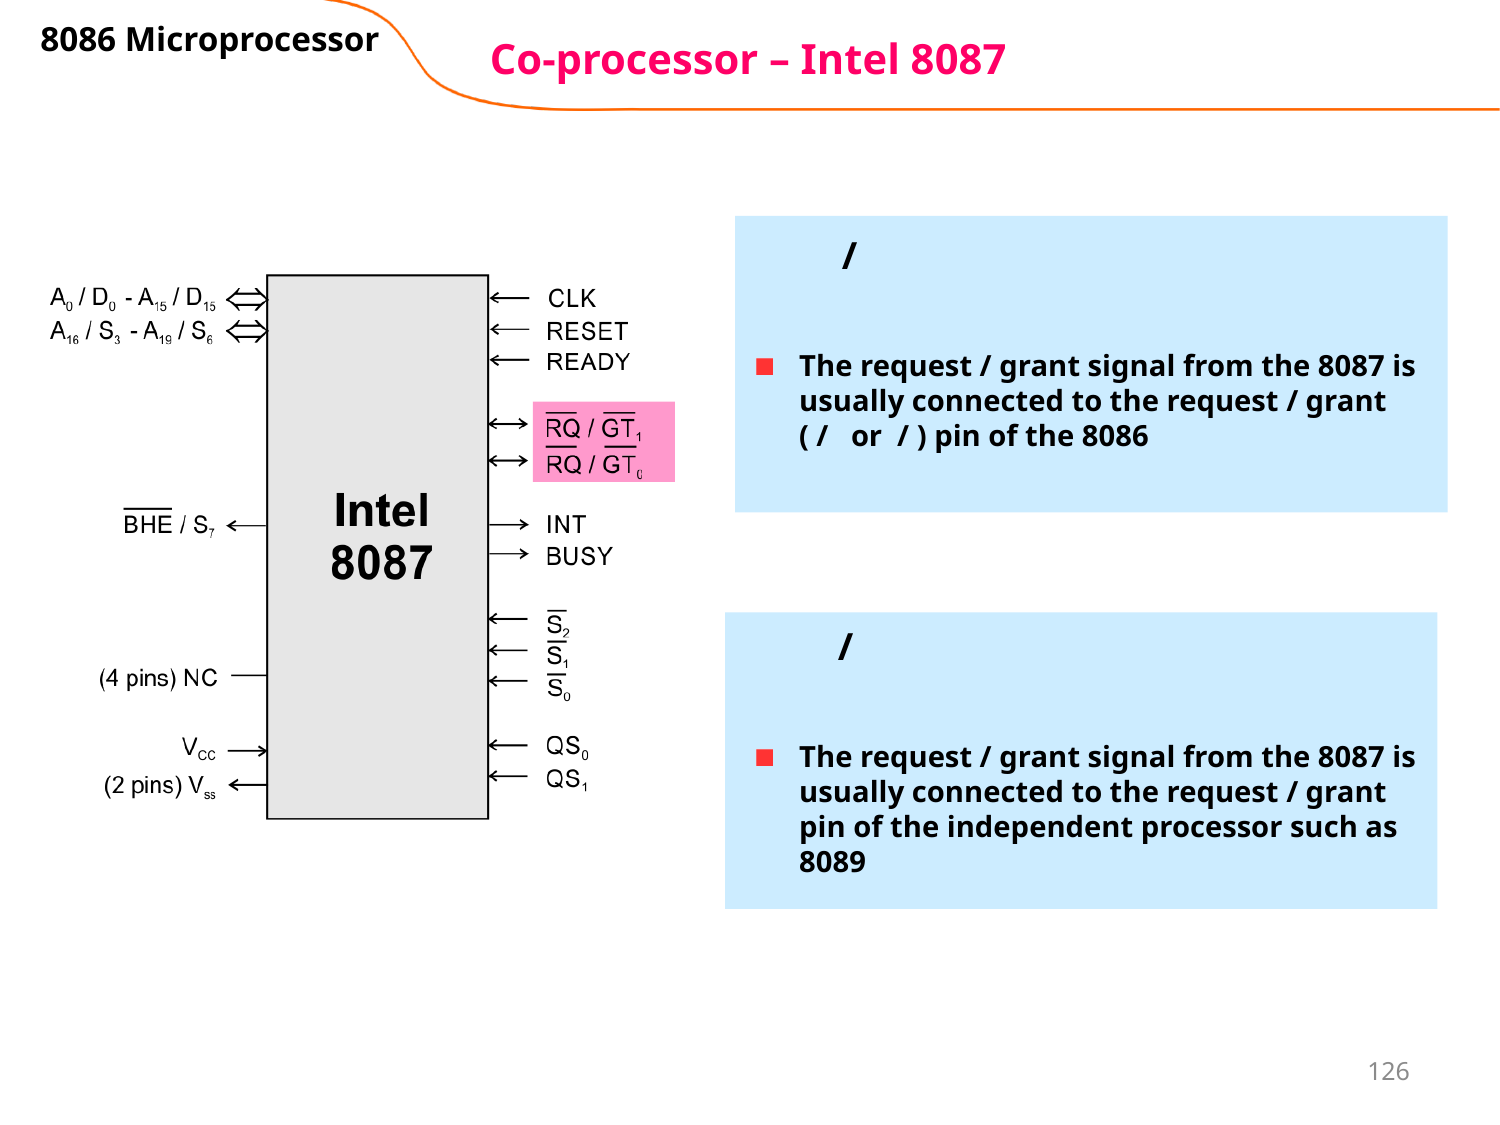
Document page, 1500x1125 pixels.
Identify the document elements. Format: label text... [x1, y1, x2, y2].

picture [752, 354, 773, 375]
picture [752, 745, 773, 766]
picture [49, 274, 642, 820]
text_box 8086 Microprocessor [10, 10, 411, 66]
slide_number 126 [1074, 1042, 1425, 1103]
text_box [733, 214, 1450, 515]
text_box [723, 610, 1440, 911]
text_box The request / grant signal from the 8087 is usually connected to the request / grant pin of the independent processor such as 8089 [737, 730, 1438, 886]
picture [308, 0, 1500, 111]
title Co-processor – Intel 8087 [474, 18, 1463, 99]
text_box [646, 400, 677, 484]
